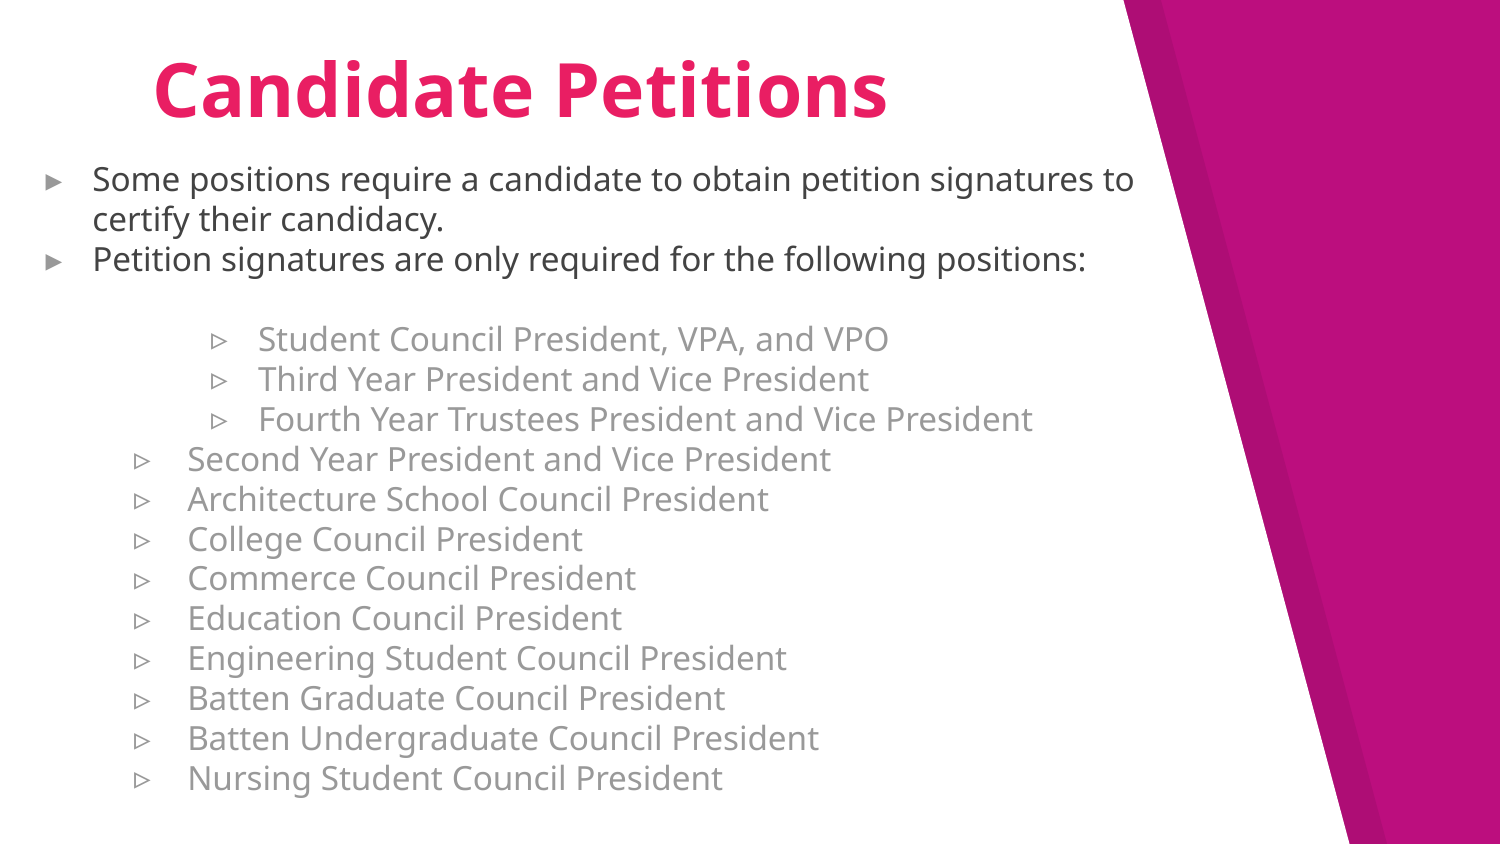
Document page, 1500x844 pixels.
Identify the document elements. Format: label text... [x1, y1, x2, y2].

title Candidate Petitions [137, 67, 1011, 143]
list Some positions require a candidate to obtain petition signatures to certify their candidacy. Petition signatures are only required for the following positions: Student Council President, VPA, and VPO Third Year President and Vice President Fourth Year Trustees President and Vice President Second Year President and Vice President Architecture School Council President College Council President Commerce Council President Education Council President Engineering Student Council President Batten Graduate Council President Batten Undergraduate Council President Nursing Student Council President [30, 143, 1182, 292]
